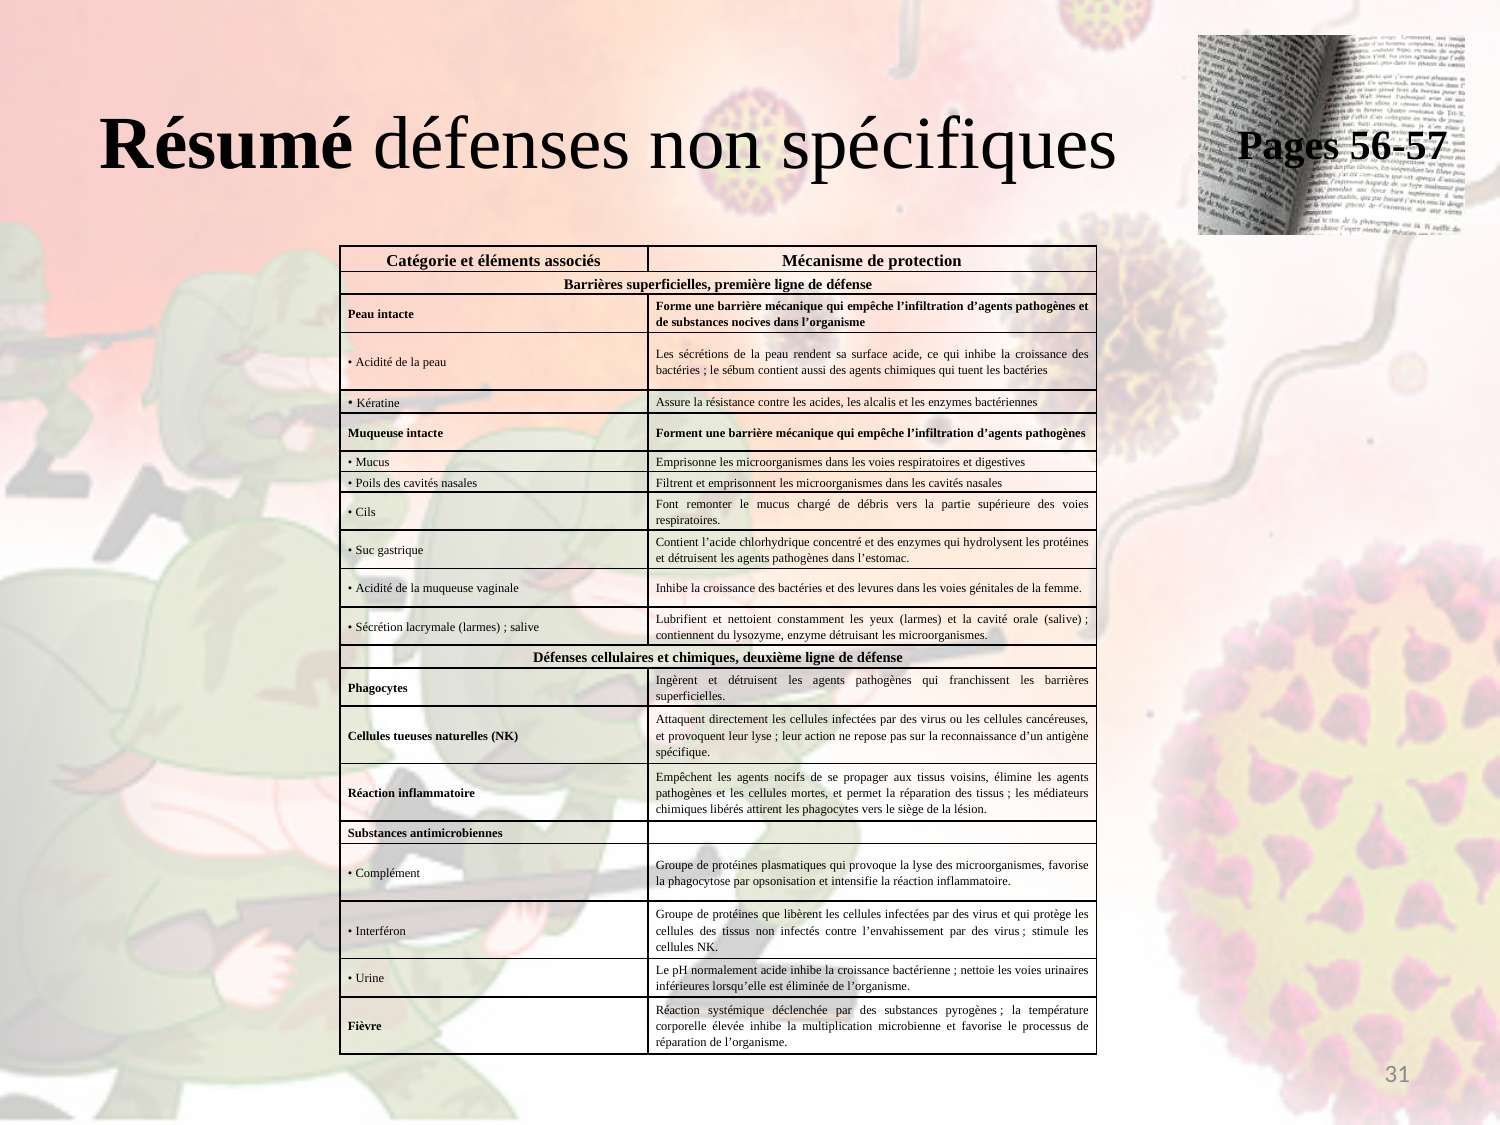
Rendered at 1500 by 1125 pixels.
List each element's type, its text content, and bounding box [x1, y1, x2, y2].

table_cell Attaquent directement les cellules infectées par des virus ou les cellules cancéreuses, et provoquent leur lyse ; leur action ne repose pas sur la reconnaissance d’un antigène spécifique. [649, 707, 1096, 763]
table_cell Barrières superficielles, première ligne de défense [341, 272, 1096, 293]
table_cell Fièvre [341, 998, 647, 1053]
table_cell Lubrifient et nettoient constamment les yeux (larmes) et la cavité orale (salive) ; contiennent du lysozyme, enzyme détruisant les microorganismes. [649, 608, 1096, 644]
table_cell • Interféron [341, 902, 647, 958]
table_cell • Complément [341, 844, 647, 900]
table_cell Emprisonne les microorganismes dans les voies respiratoires et digestives [649, 452, 1096, 471]
table_cell Muqueuse intacte [341, 414, 647, 450]
table_cell • Acidité de la peau [341, 333, 647, 389]
table_cell Groupe de protéines que libèrent les cellules infectées par des virus et qui protège les cellules des tissus non infectés contre l’envahissement par des virus ; stimule les cellules NK. [649, 902, 1096, 958]
table_cell Groupe de protéines plasmatiques qui provoque la lyse des microorganismes, favorise la phagocytose par opsonisation et intensifie la réaction inflammatoire. [649, 844, 1096, 900]
table_cell Phagocytes [341, 669, 647, 705]
table_cell • Sécrétion lacrymale (larmes) ; salive [341, 608, 647, 644]
table_cell Forme une barrière mécanique qui empêche l’infiltration d’agents pathogènes et de substances nocives dans l’organisme [649, 295, 1096, 332]
table_cell Cellules tueuses naturelles (NK) [341, 707, 647, 763]
table_cell Forment une barrière mécanique qui empêche l’infiltration d’agents pathogènes [649, 414, 1096, 450]
picture [1198, 34, 1466, 235]
table_header Mécanisme de protection [649, 247, 1096, 271]
table_cell • Urine [341, 959, 647, 996]
table_cell • Cils [341, 493, 647, 529]
table_cell Les sécrétions de la peau rendent sa surface acide, ce qui inhibe la croissance des bactéries ; le sébum contient aussi des agents chimiques qui tuent les bactéries [649, 333, 1096, 389]
table_cell Empêchent les agents nocifs de se propager aux tissus voisins, élimine les agents pathogènes et les cellules mortes, et permet la réparation des tissus ; les médiateurs chimiques libérés attirent les phagocytes vers le siège de la lésion. [649, 764, 1096, 820]
table_cell Ingèrent et détruisent les agents pathogènes qui franchissent les barrières superficielles. [649, 669, 1096, 705]
table_cell Font remonter le mucus chargé de débris vers la partie supérieure des voies respiratoires. [649, 493, 1096, 529]
table_cell • Kératine [341, 391, 647, 412]
table_cell Réaction systémique déclenchée par des substances pyrogènes ; la température corporelle élevée inhibe la multiplication microbienne et favorise le processus de réparation de l’organisme. [649, 998, 1096, 1053]
table_cell Contient l’acide chlorhydrique concentré et des enzymes qui hydrolysent les protéines et détruisent les agents pathogènes dans l’estomac. [649, 531, 1096, 568]
table_cell Défenses cellulaires et chimiques, deuxième ligne de défense [341, 646, 1096, 667]
table_header Catégorie et éléments associés [341, 247, 647, 271]
table_cell • Mucus [341, 452, 647, 471]
table_cell Peau intacte [341, 295, 647, 332]
table_cell • Acidité de la muqueuse vaginale [341, 569, 647, 606]
table_cell Filtrent et emprisonnent les microorganismes dans les cavités nasales [649, 472, 1096, 491]
table_cell Réaction inflammatoire [341, 764, 647, 820]
table_cell • Poils des cavités nasales [341, 472, 647, 491]
table_cell Le pH normalement acide inhibe la croissance bactérienne ; nettoie les voies urinaires inférieures lorsqu’elle est éliminée de l’organisme. [649, 959, 1096, 996]
table_cell Substances antimicrobiennes [341, 822, 647, 843]
table_cell Inhibe la croissance des bactéries et des levures dans les voies génitales de la femme. [649, 569, 1096, 606]
title Résumé défenses non spécifiques [35, 45, 1184, 233]
slide_number 31 [1074, 1042, 1425, 1103]
table_cell Assure la résistance contre les acides, les alcalis et les enzymes bactériennes [649, 391, 1096, 412]
table_cell [649, 822, 1096, 843]
table_cell • Suc gastrique [341, 531, 647, 568]
